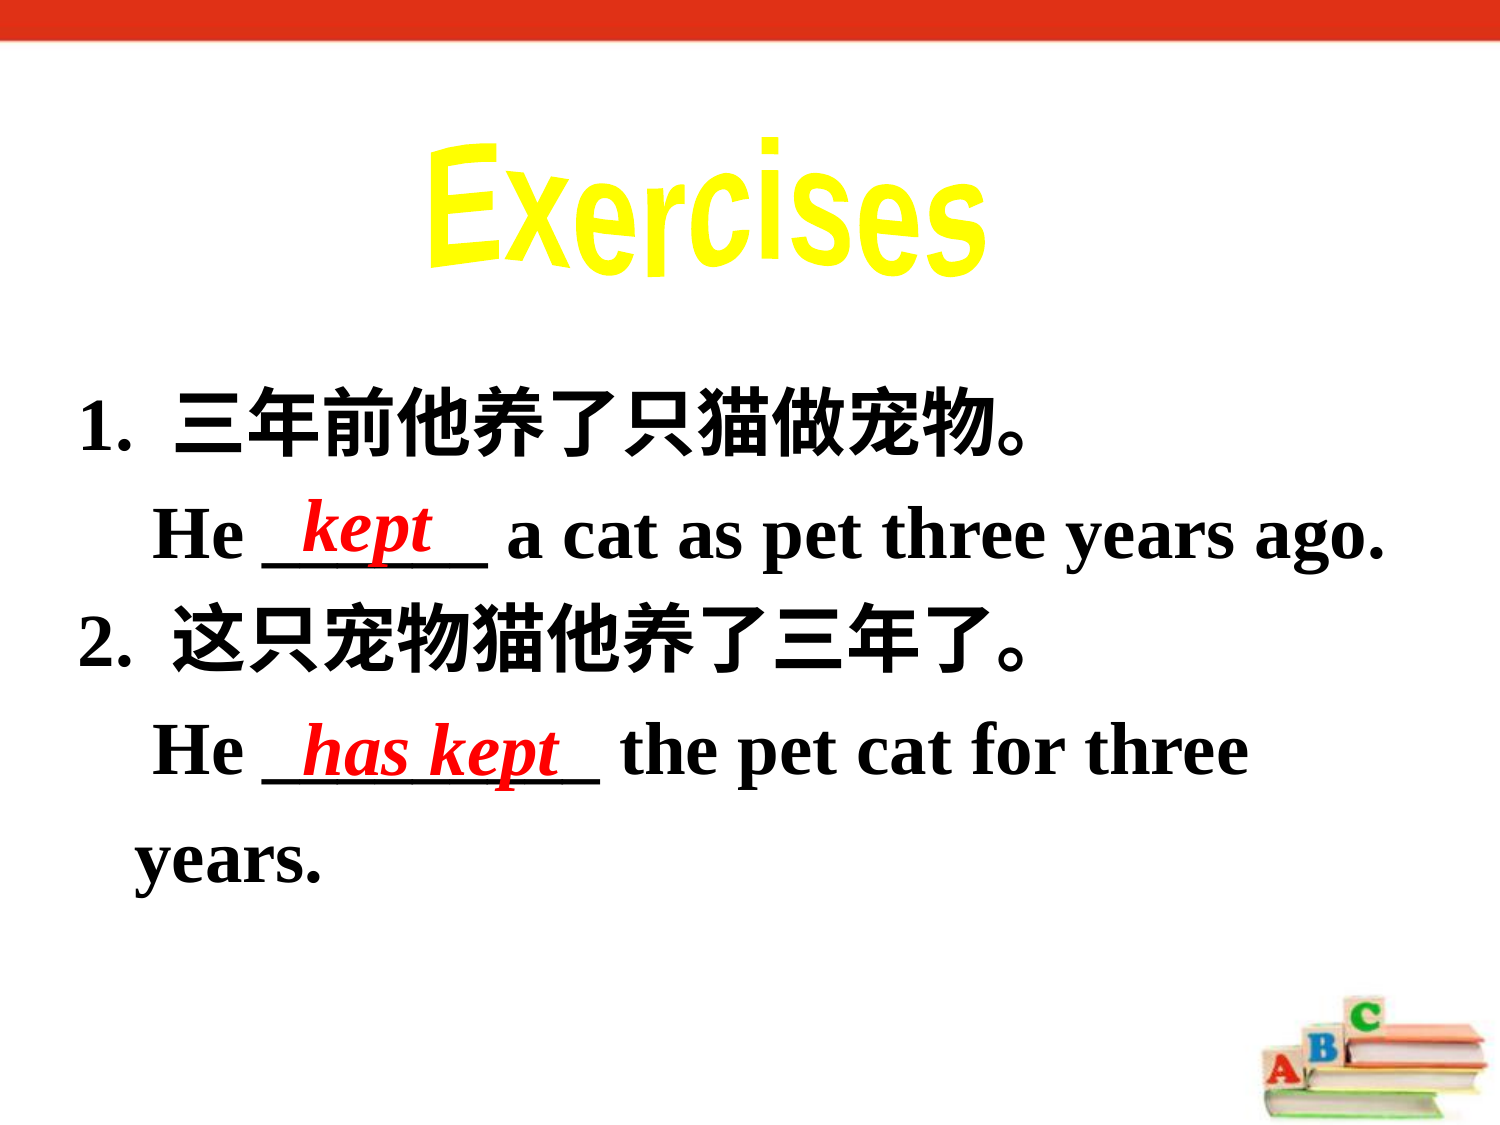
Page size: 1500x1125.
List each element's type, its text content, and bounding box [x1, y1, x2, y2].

text_box has kept [287, 675, 574, 799]
list 1. 三年前他养了只猫做宠物。 He ______ a cat as pet three years ago. 2. 这只宠物猫他养了三年了。 He _________ the pet cat for three years. [63, 350, 1447, 882]
picture [0, 0, 1500, 1125]
text_box kept [287, 451, 447, 574]
